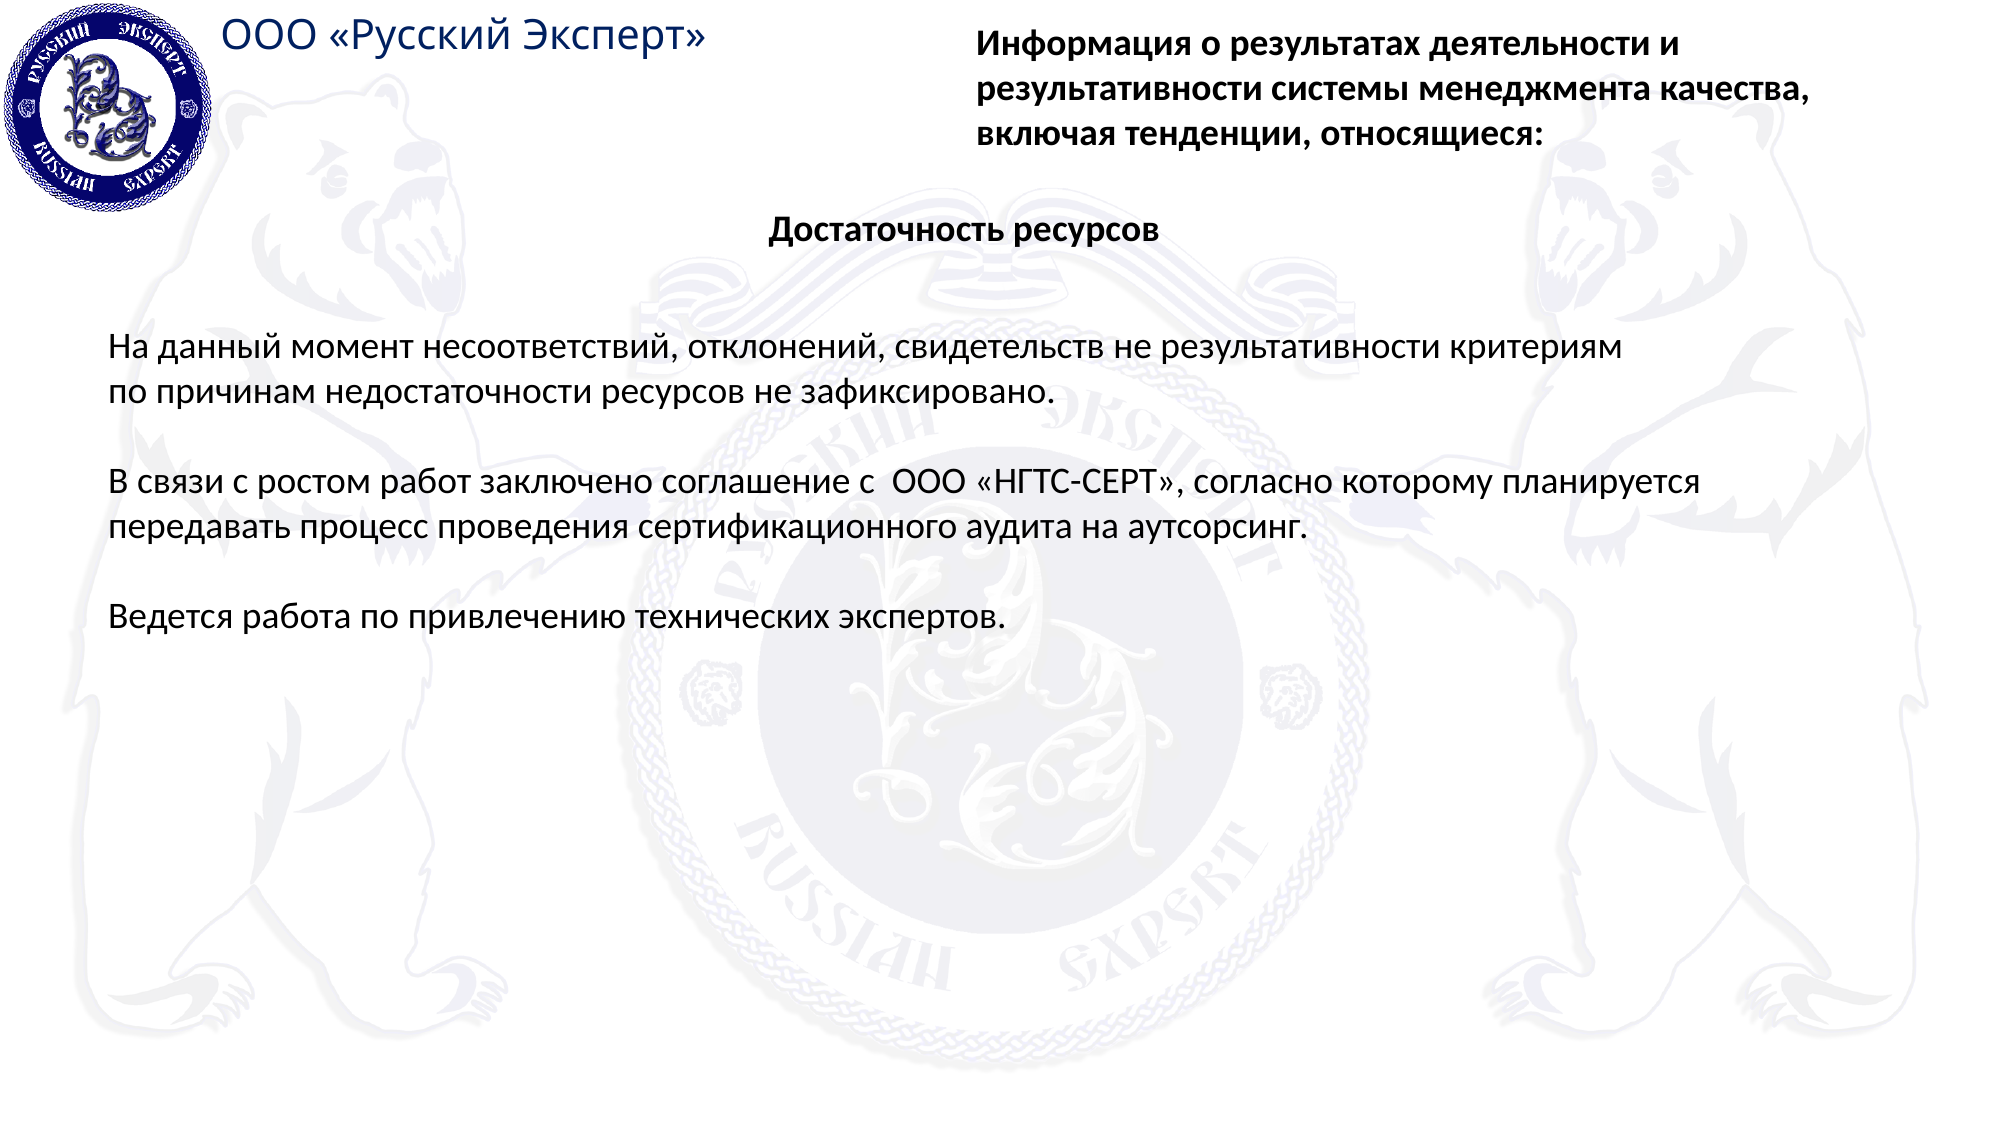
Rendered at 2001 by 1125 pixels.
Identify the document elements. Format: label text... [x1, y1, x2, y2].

picture [0, 0, 214, 216]
text_box Информация о результатах деятельности и результативности системы менеджмента качества, включая тенденции, относящиеся: [961, 10, 1962, 161]
text_box На данный момент несоответствий, отклонений, свидетельств не результативности критериям по причинам недостаточности ресурсов не зафиксировано. В связи с ростом работ заключено соглашение с ООО «НГТС-СЕРТ», согласно которому планируется передавать процесс проведения сертификационного аудита на аутсорсинг. Ведется работа по привлечению технических экспертов. [93, 313, 1850, 644]
text_box Достаточность ресурсов [753, 196, 1176, 256]
